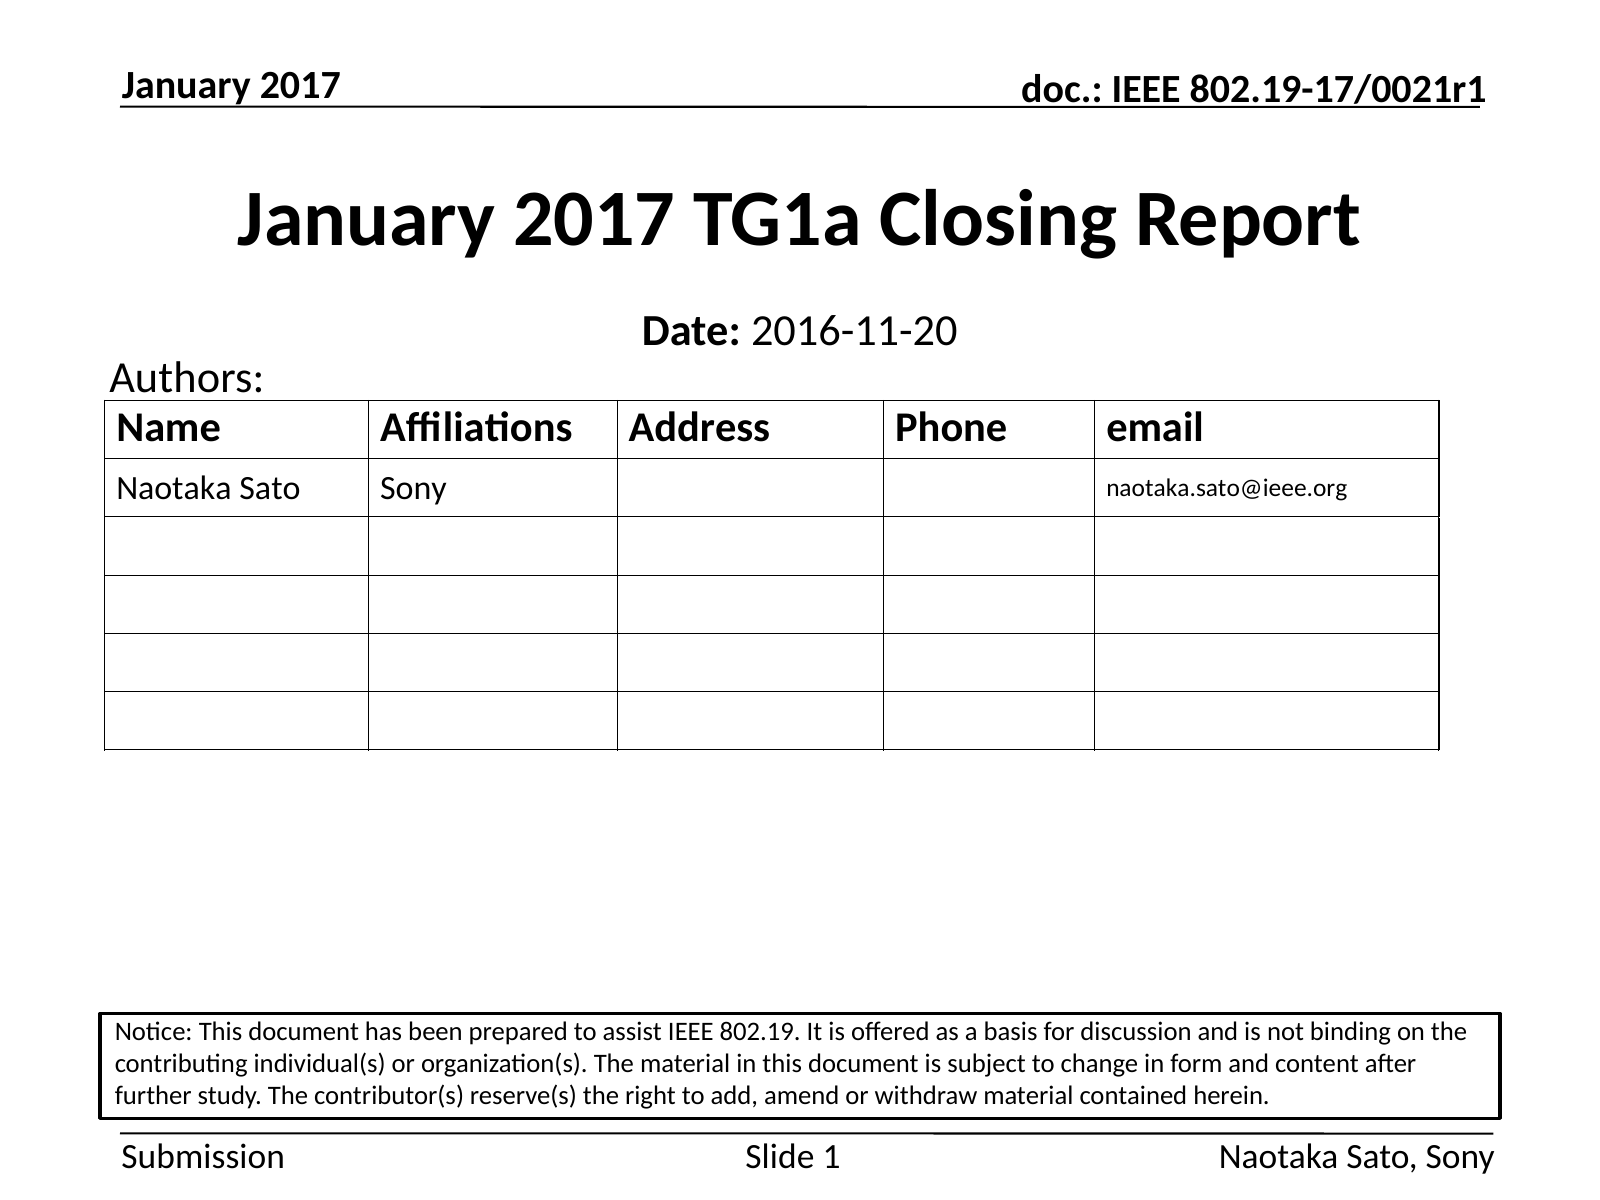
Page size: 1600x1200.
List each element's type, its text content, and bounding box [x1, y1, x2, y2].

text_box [88, 399, 1469, 824]
footer Naotaka Sato, Sony [962, 1132, 1495, 1165]
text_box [99, 1006, 1501, 1121]
list Date: 2016-11-20 [119, 292, 1481, 363]
text_box Authors: [93, 339, 347, 398]
slide_number Slide 1 [733, 1132, 854, 1197]
title January 2017 TG1a Closing Report [119, 119, 1481, 292]
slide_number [121, 58, 526, 107]
